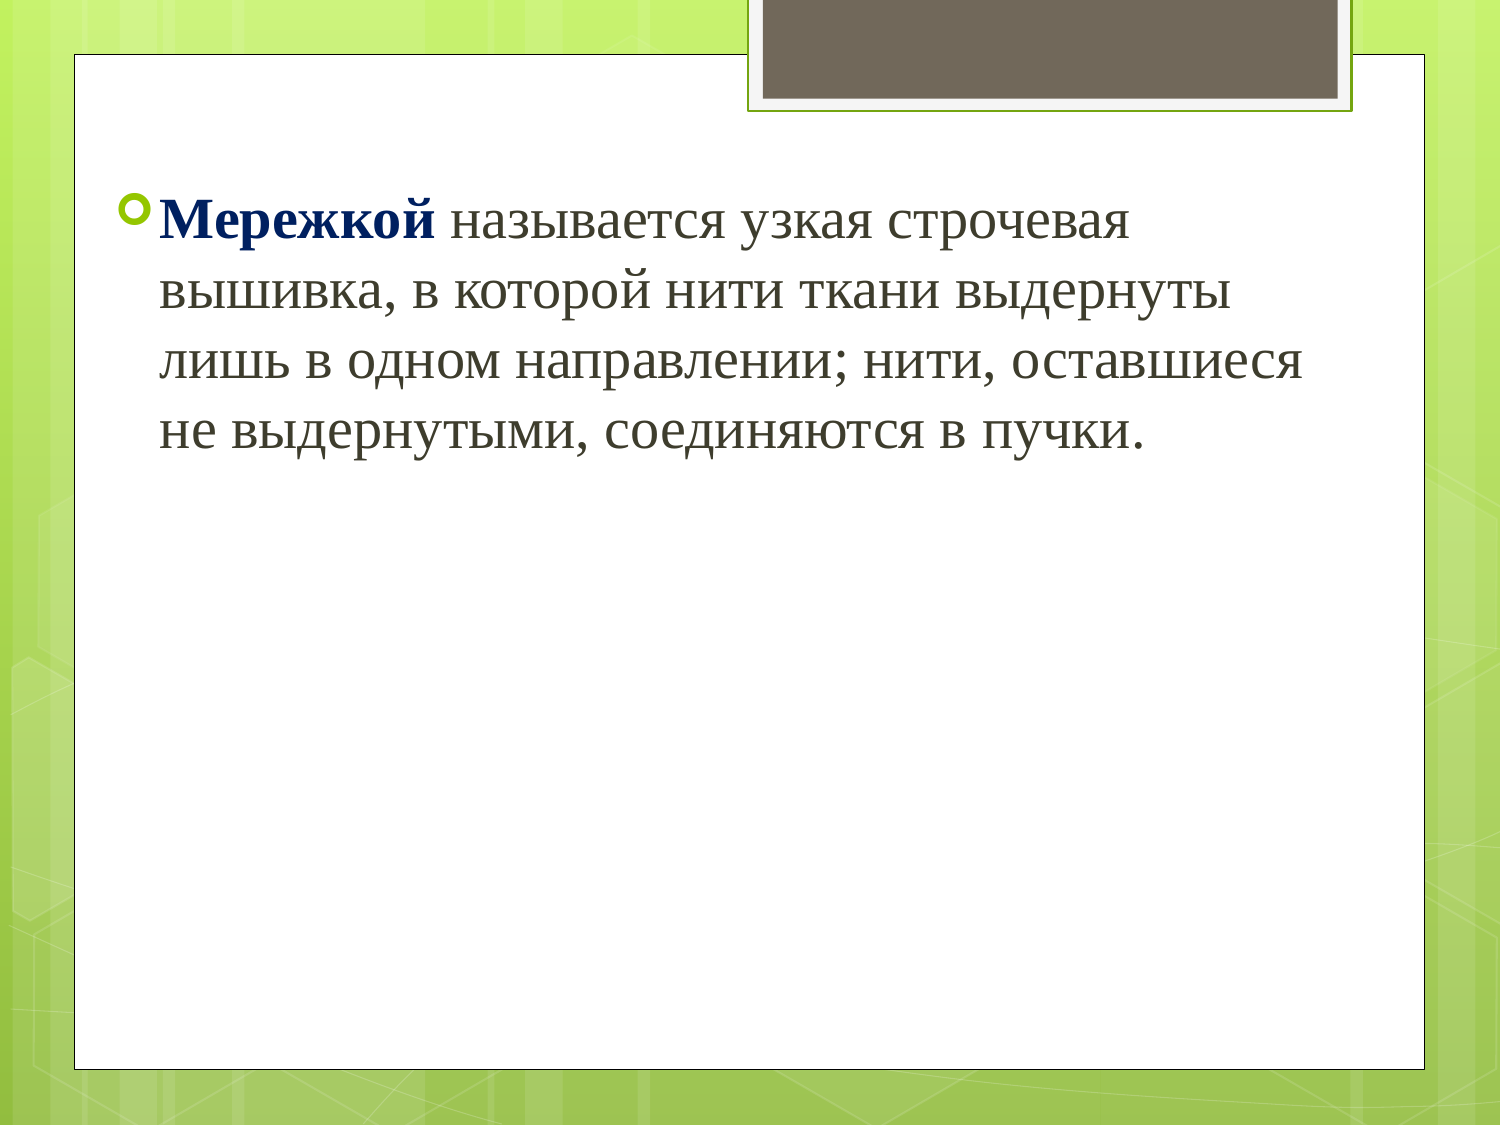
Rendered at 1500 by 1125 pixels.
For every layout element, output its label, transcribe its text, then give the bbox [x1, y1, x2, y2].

list Мережкой называется узкая строчевая вышивка, в которой нити ткани выдернуты лишь в одном направлении; нити, оставшиеся не выдернутыми, соединяются в пучки. [88, 172, 1353, 957]
